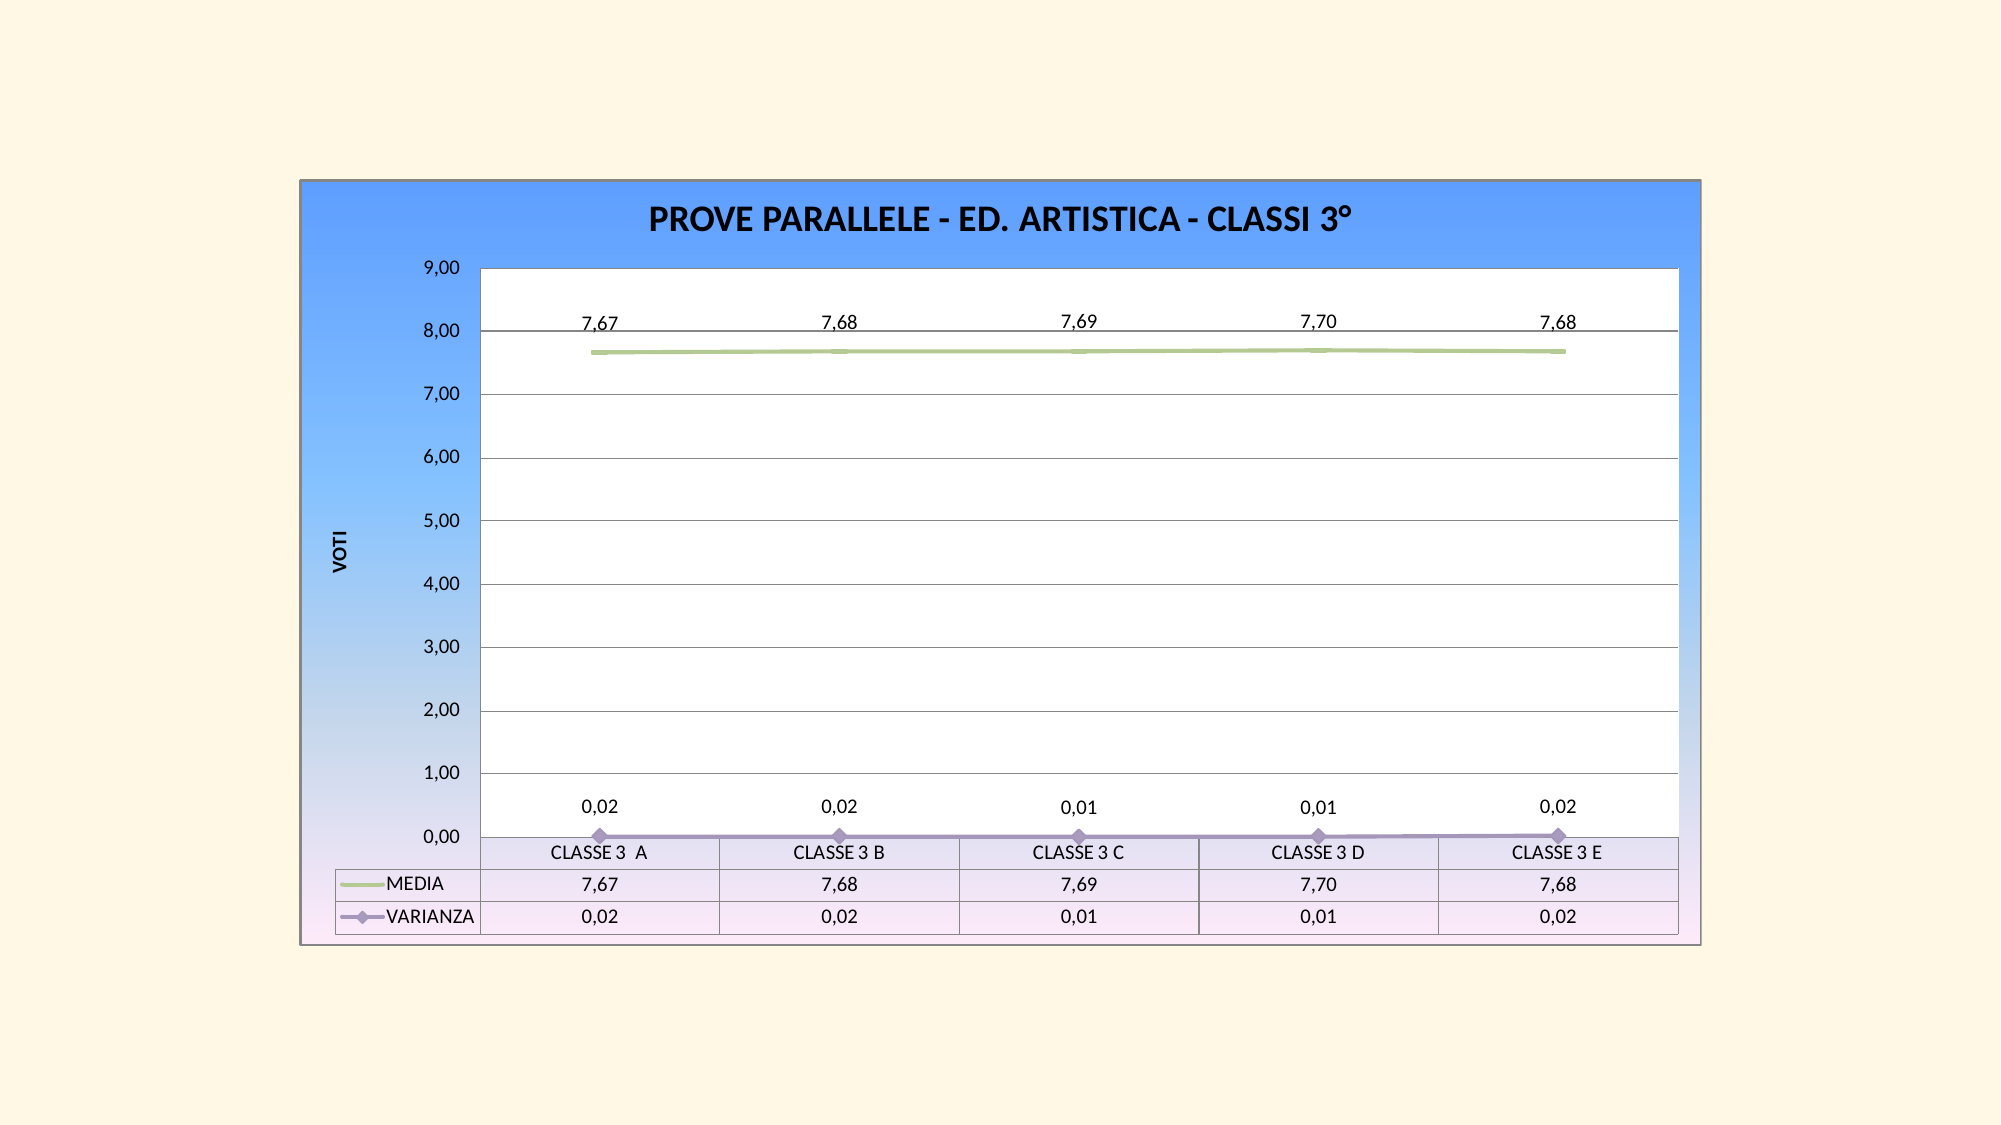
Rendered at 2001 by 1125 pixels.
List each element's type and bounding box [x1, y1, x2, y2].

picture [298, 178, 1702, 947]
